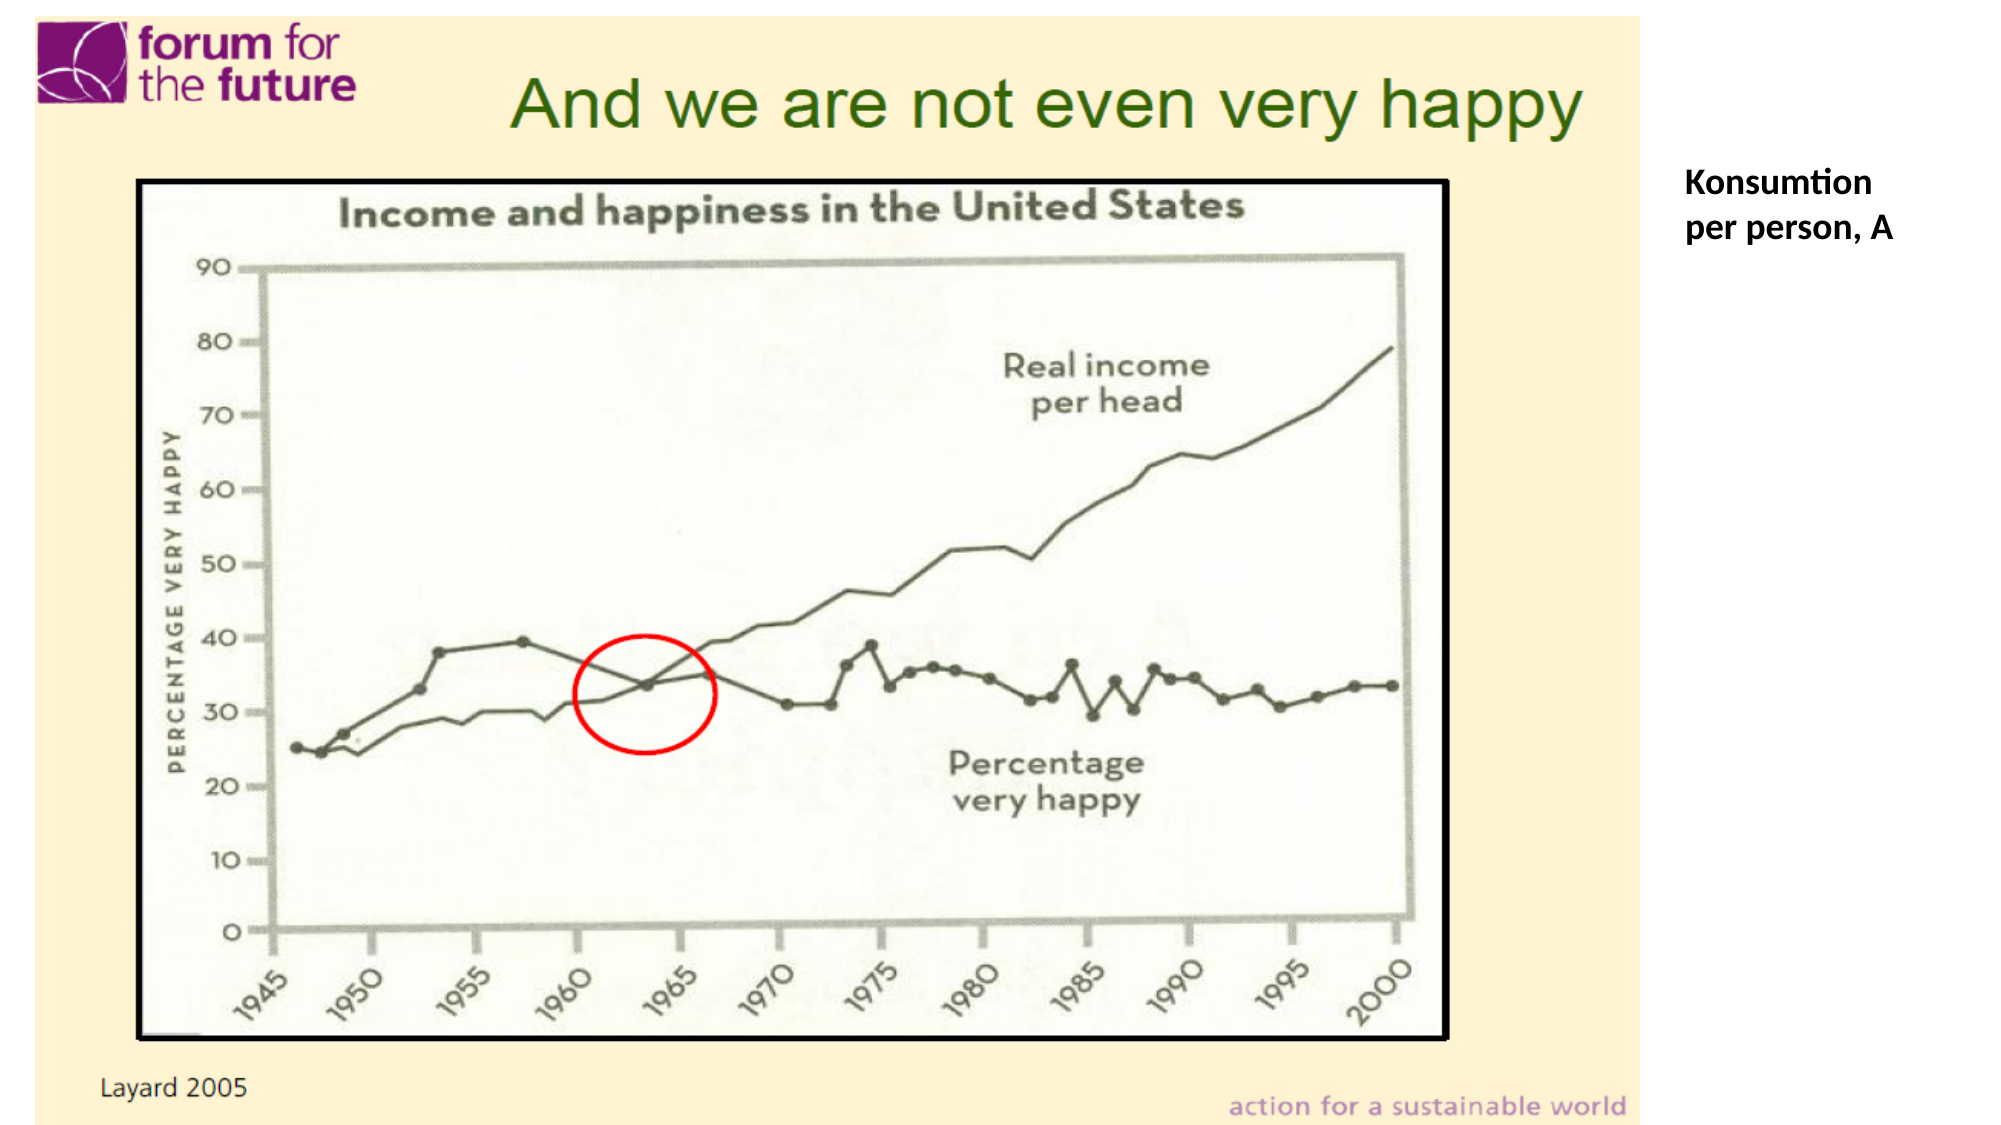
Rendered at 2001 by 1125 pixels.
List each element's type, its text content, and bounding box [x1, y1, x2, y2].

text_box Konsumtion per person, A [1670, 149, 1923, 255]
picture [35, 16, 1640, 1125]
